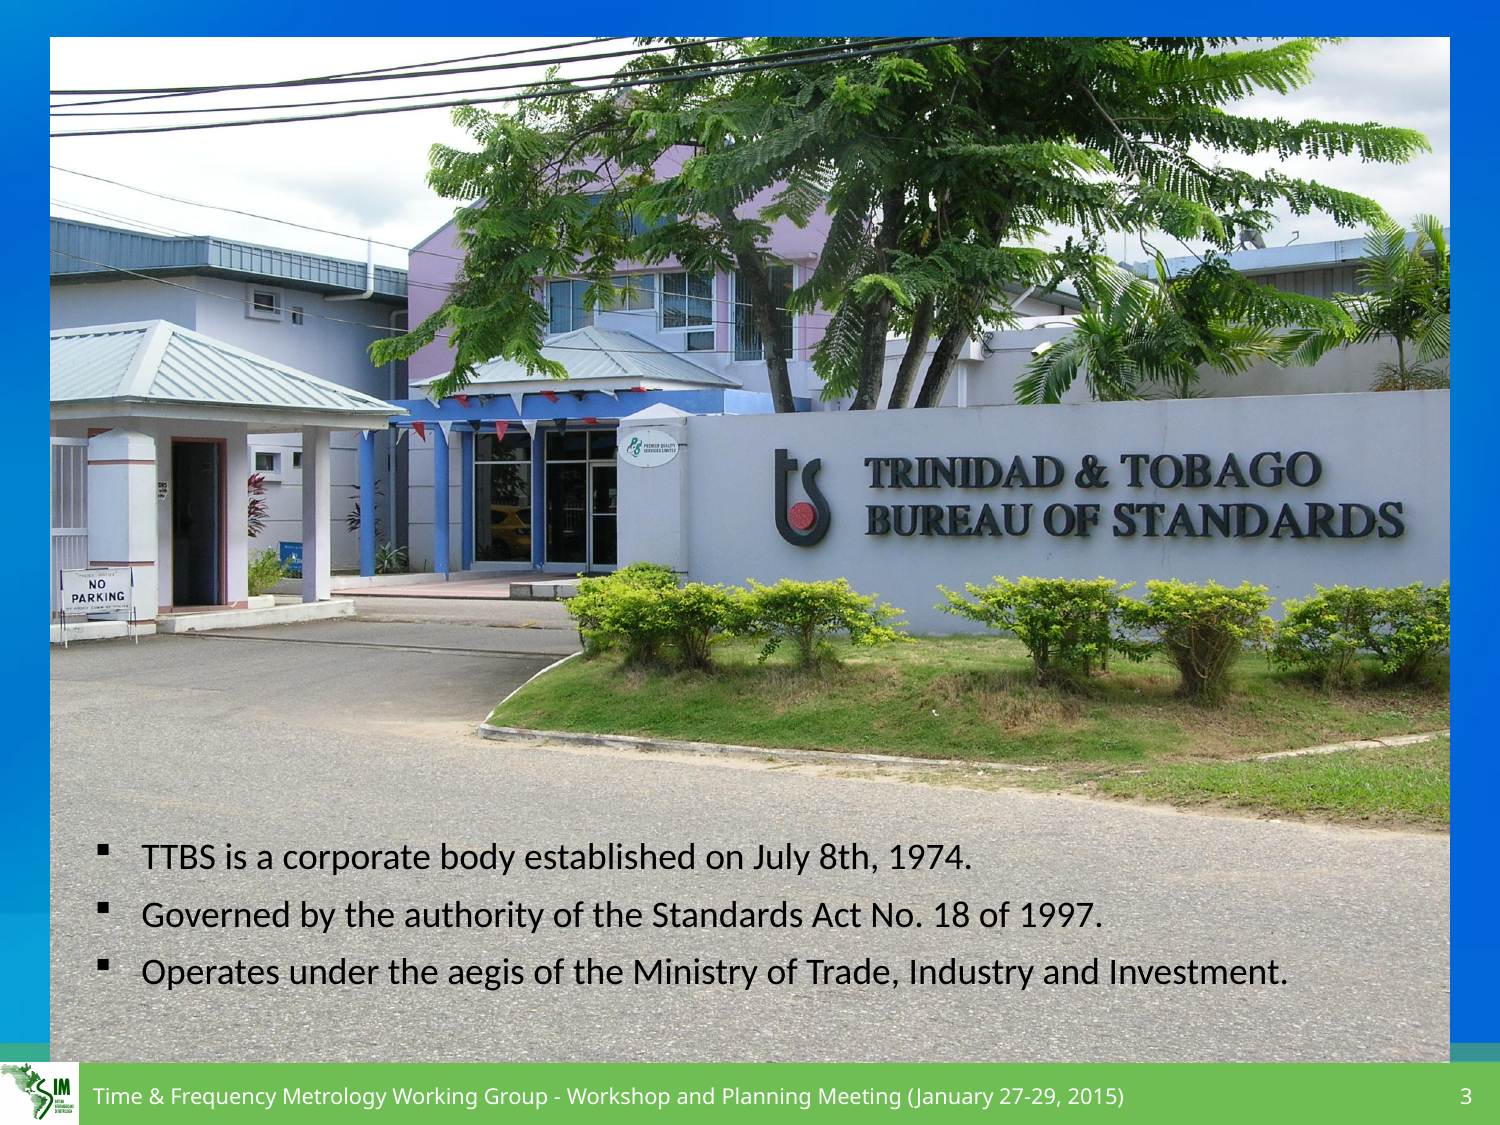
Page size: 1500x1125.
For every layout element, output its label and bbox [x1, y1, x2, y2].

picture [0, 0, 1500, 1125]
text_box [0, 1062, 1488, 1125]
